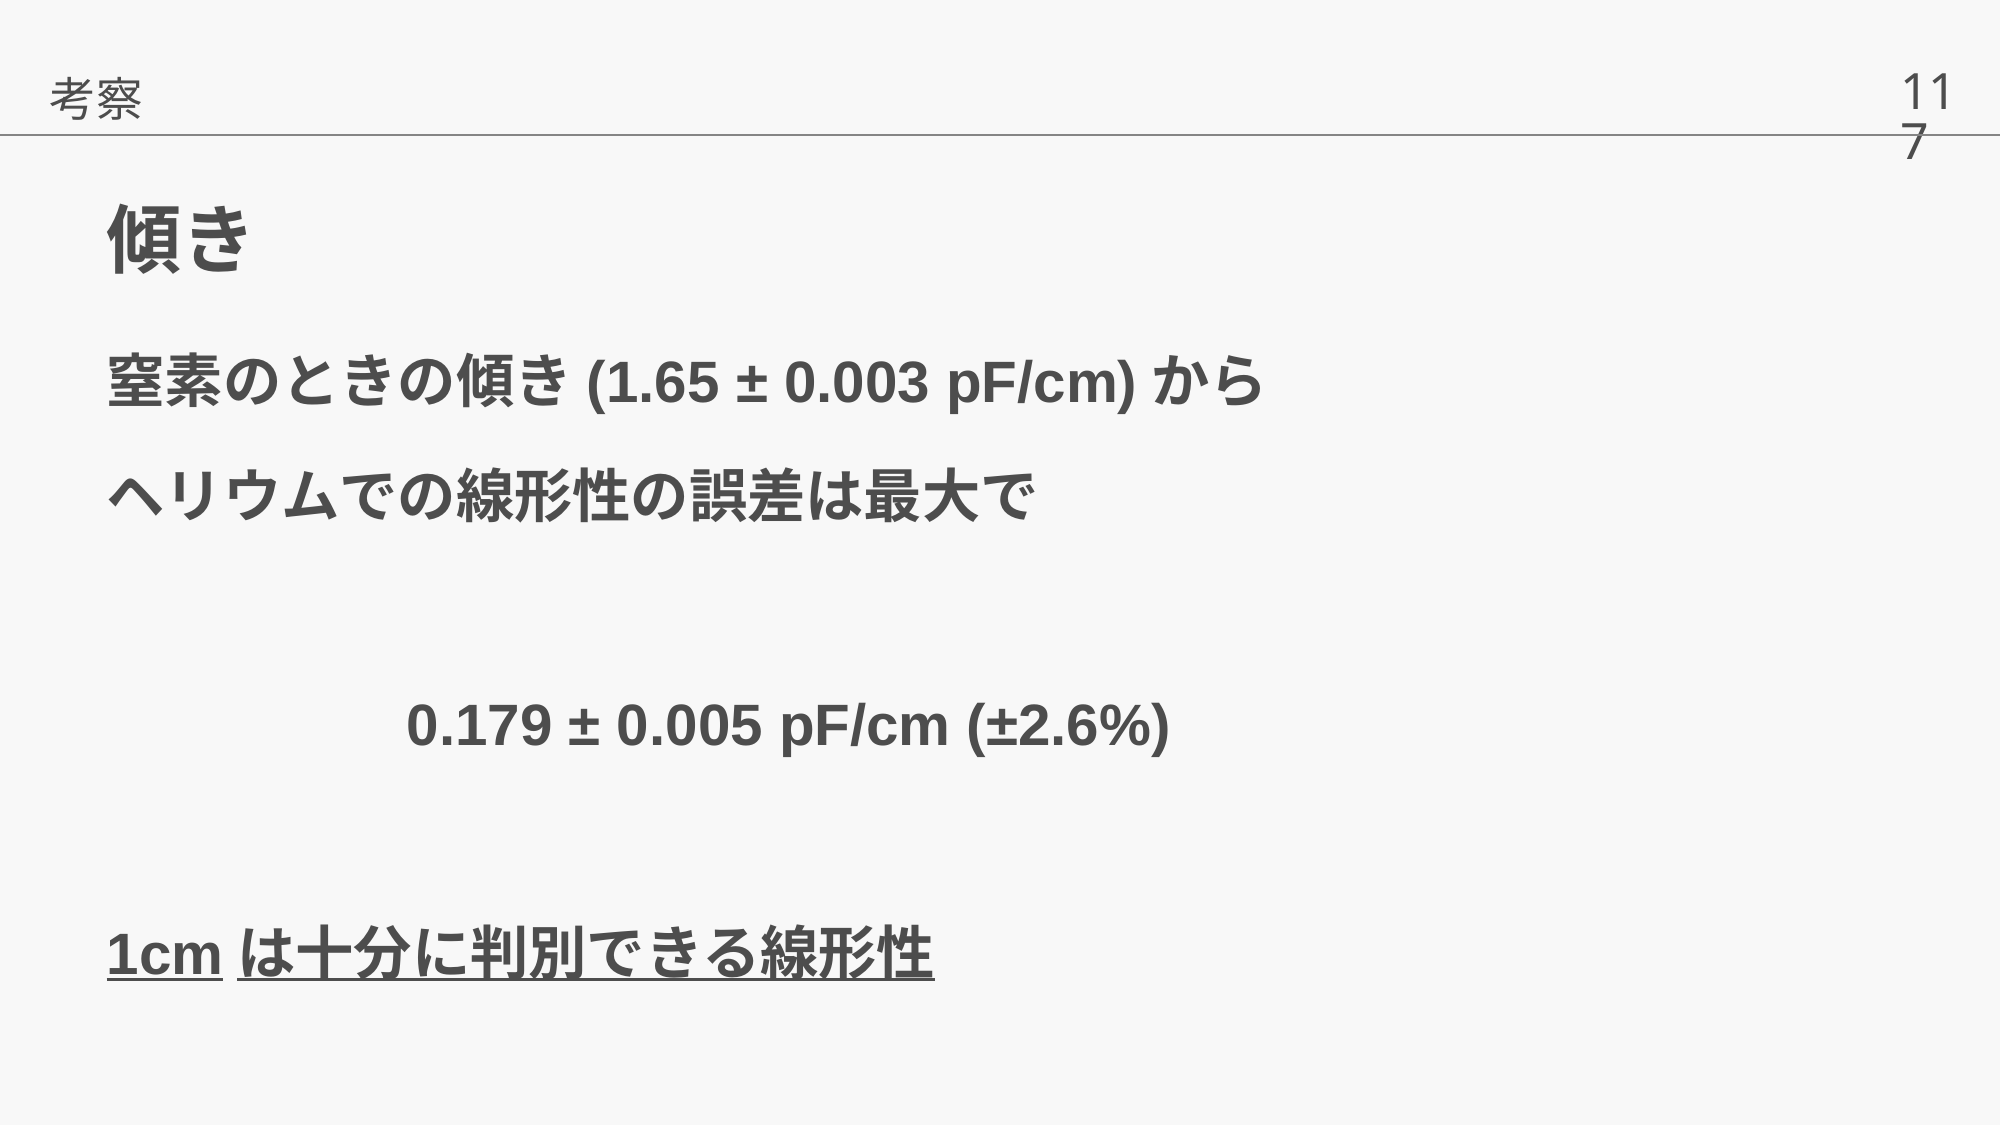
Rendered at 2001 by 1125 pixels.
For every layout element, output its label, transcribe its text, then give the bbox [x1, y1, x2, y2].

list 窒素のときの傾き(1.65 ± 0.003 pF/cm)から ヘリウムでの線形性の誤差は最大で 0.179 ± 0.005 pF/cm (±2.6%) 1cmは十分に判別できる線形性 [91, 330, 1913, 1081]
list 考察 [34, 57, 1914, 135]
title 傾き [91, 166, 1913, 321]
